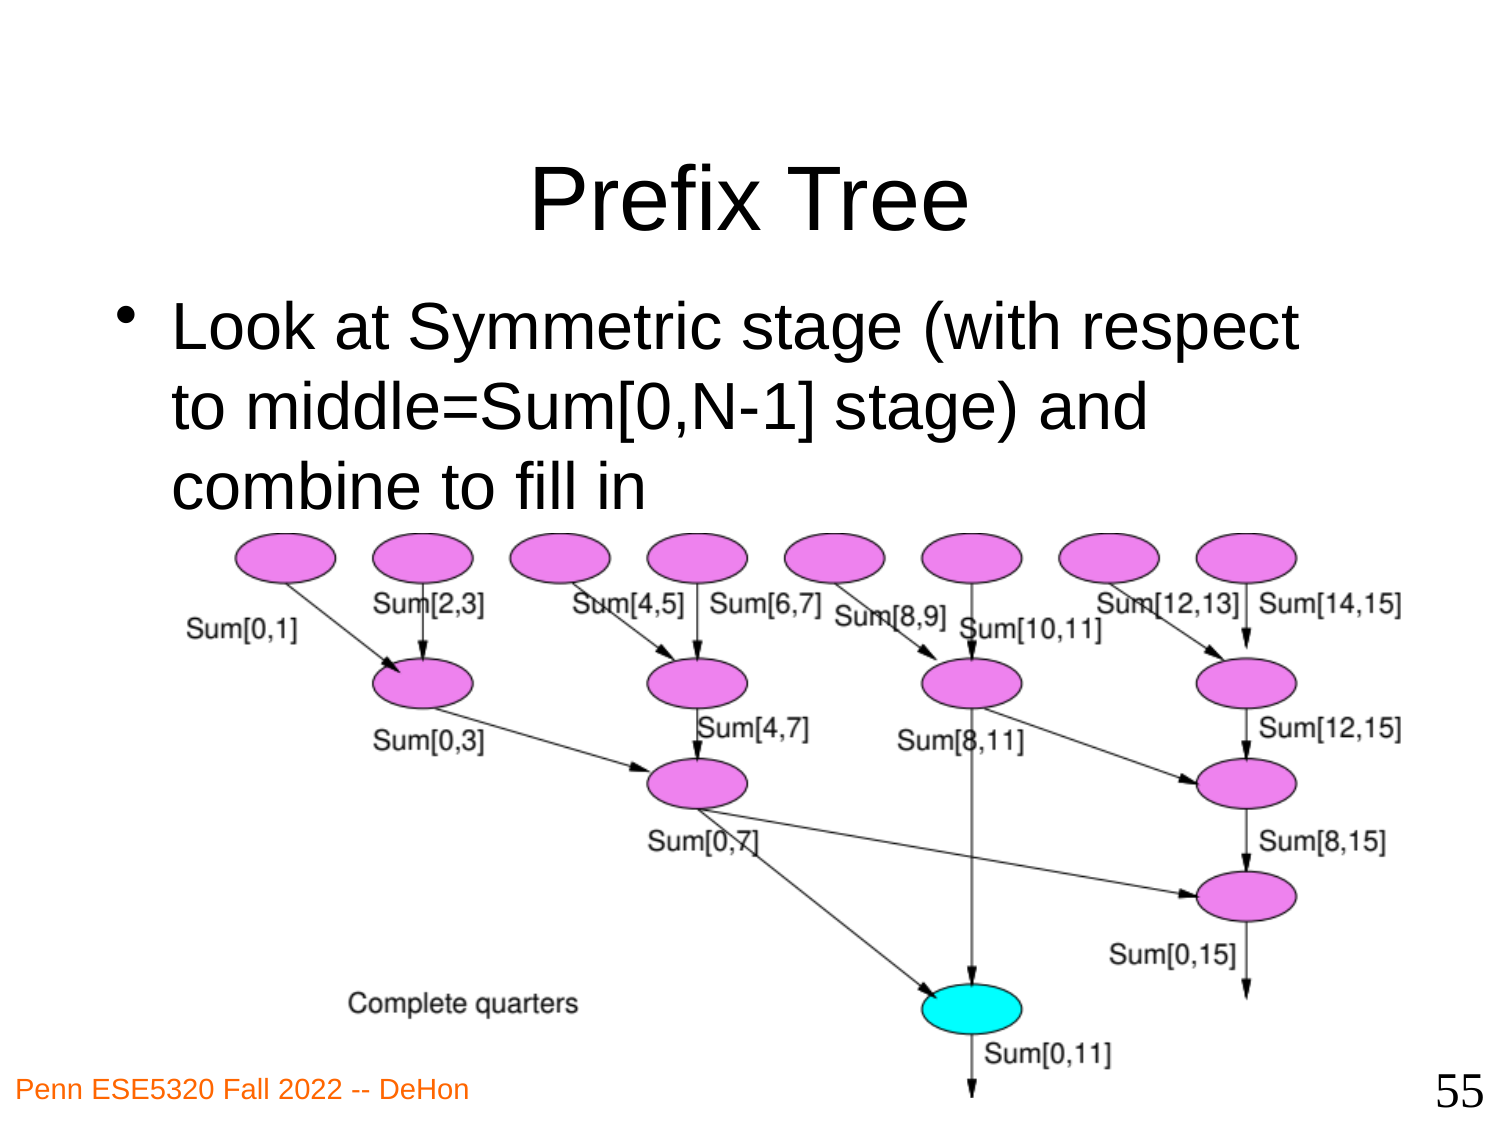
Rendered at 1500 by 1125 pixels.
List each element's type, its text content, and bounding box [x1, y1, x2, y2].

picture [186, 532, 1402, 1098]
slide_number Penn ESE5320 Fall 2022 -- DeHon [0, 1062, 576, 1125]
slide_number 55 [1187, 1049, 1500, 1125]
title Prefix Tree [112, 99, 1388, 288]
list Look at Symmetric stage (with respect to middle=Sum[0,N-1] stage) and combine to fill in [99, 274, 1376, 951]
